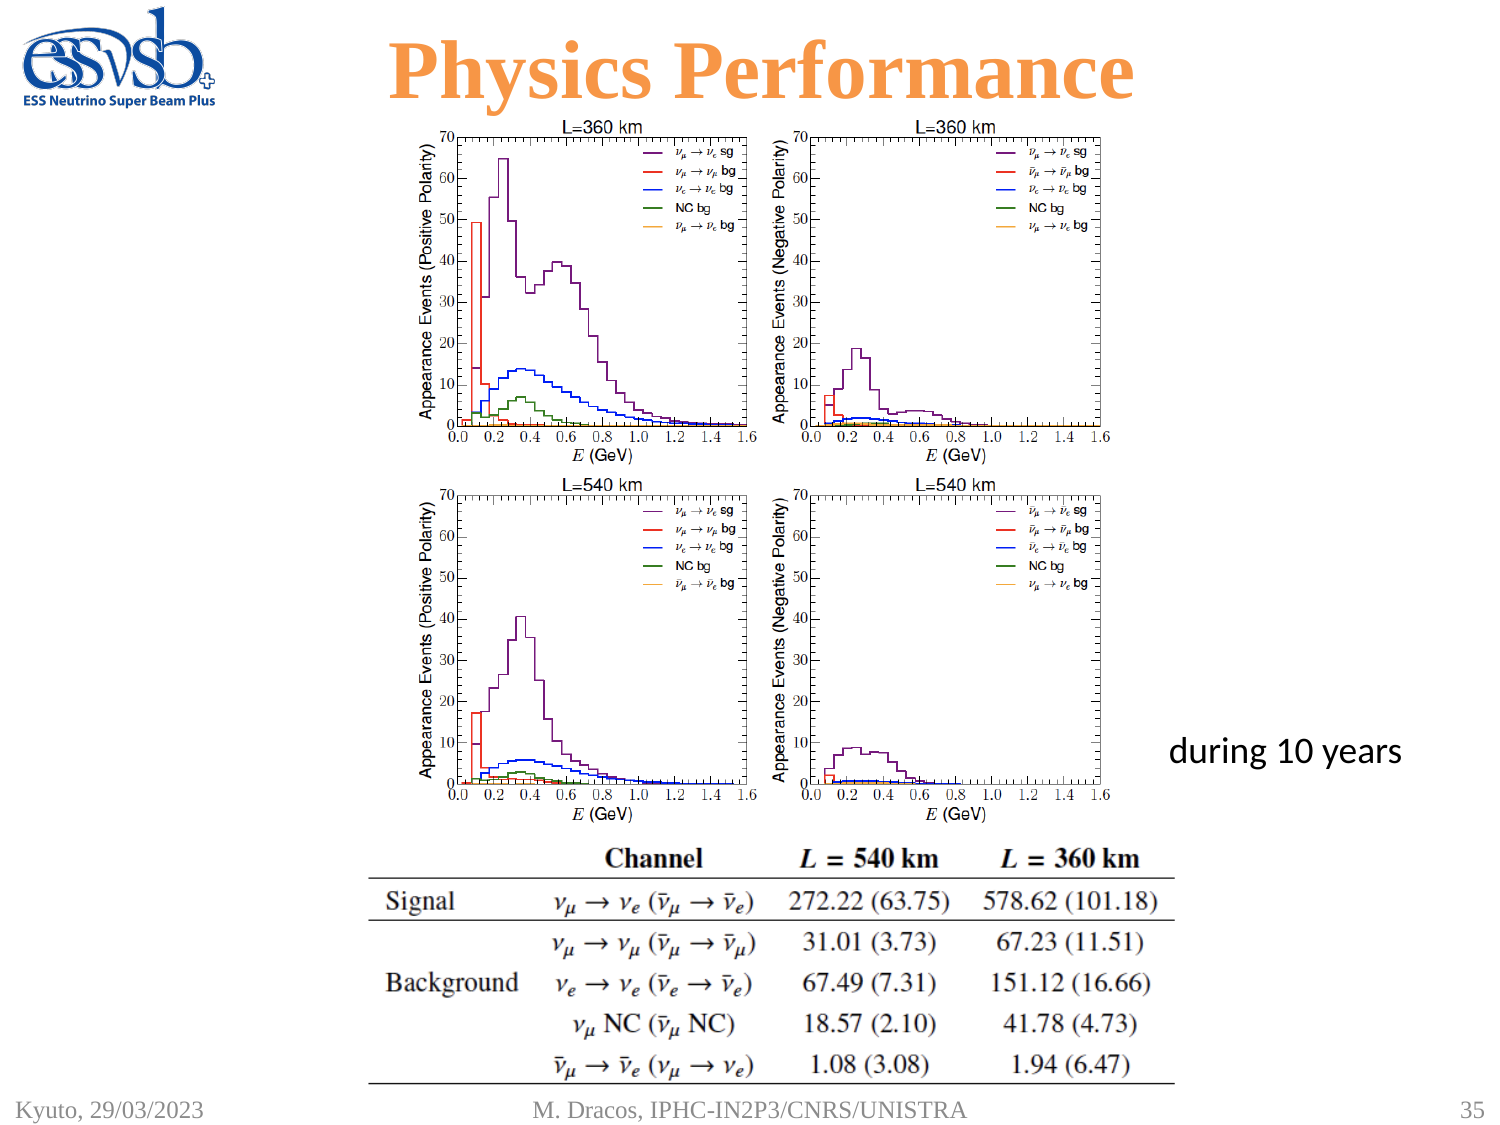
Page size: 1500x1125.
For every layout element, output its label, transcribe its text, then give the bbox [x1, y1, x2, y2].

picture [409, 112, 1116, 832]
picture [355, 843, 1186, 1093]
text_box during 10 years [1153, 718, 1418, 779]
slide_number 35 [1338, 1092, 1500, 1125]
footer M. Dracos, IPHC-IN2P3/CNRS/UNISTRA [453, 1102, 1047, 1125]
title Physics Performance [199, 7, 1326, 124]
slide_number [0, 1092, 305, 1125]
